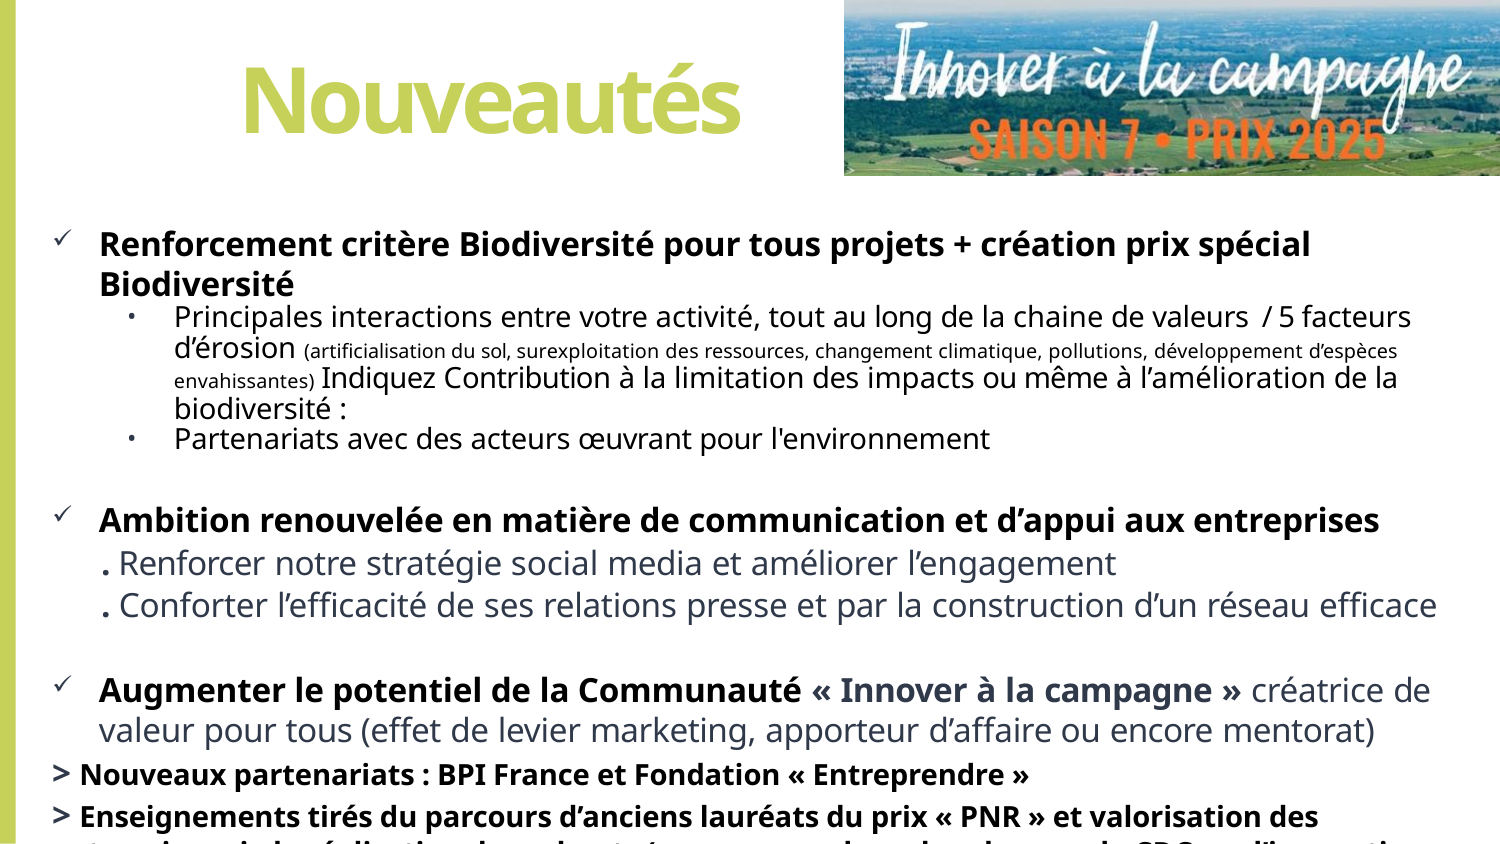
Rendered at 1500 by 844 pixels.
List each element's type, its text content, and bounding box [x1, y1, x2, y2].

picture [844, 0, 1500, 176]
title Nouveautés [99, 39, 1103, 184]
text_box Renforcement critère Biodiversité pour tous projets + création prix spécial Biodiversité Principales interactions entre votre activité, tout au long de la chaine de valeurs / 5 facteurs d’érosion (artificialisation du sol, surexploitation des ressources, changement climatique, pollutions, développement d’espèces envahissantes) Indiquez Contribution à la limitation des impacts ou même à l’amélioration de la biodiversité : Partenariats avec des acteurs œuvrant pour l'environnement Ambition renouvelée en matière de communication et d’appui aux entreprises . Renforcer notre stratégie social media et améliorer l’engagement . Conforter l’efficacité de ses relations presse et par la construction d’un réseau efficace Augmenter le potentiel de la Communauté « Innover à la campagne » créatrice de valeur pour tous (effet de levier marketing, apporteur d’affaire ou encore mentorat) > Nouveaux partenariats : BPI France et Fondation « Entreprendre » > Enseignements tirés du parcours d’anciens lauréats du prix « PNR » et valorisation des entreprises via la réalisation de podcasts (programme de recherche avec la CDC sur l’innovation territoriale) [49, 220, 1488, 844]
